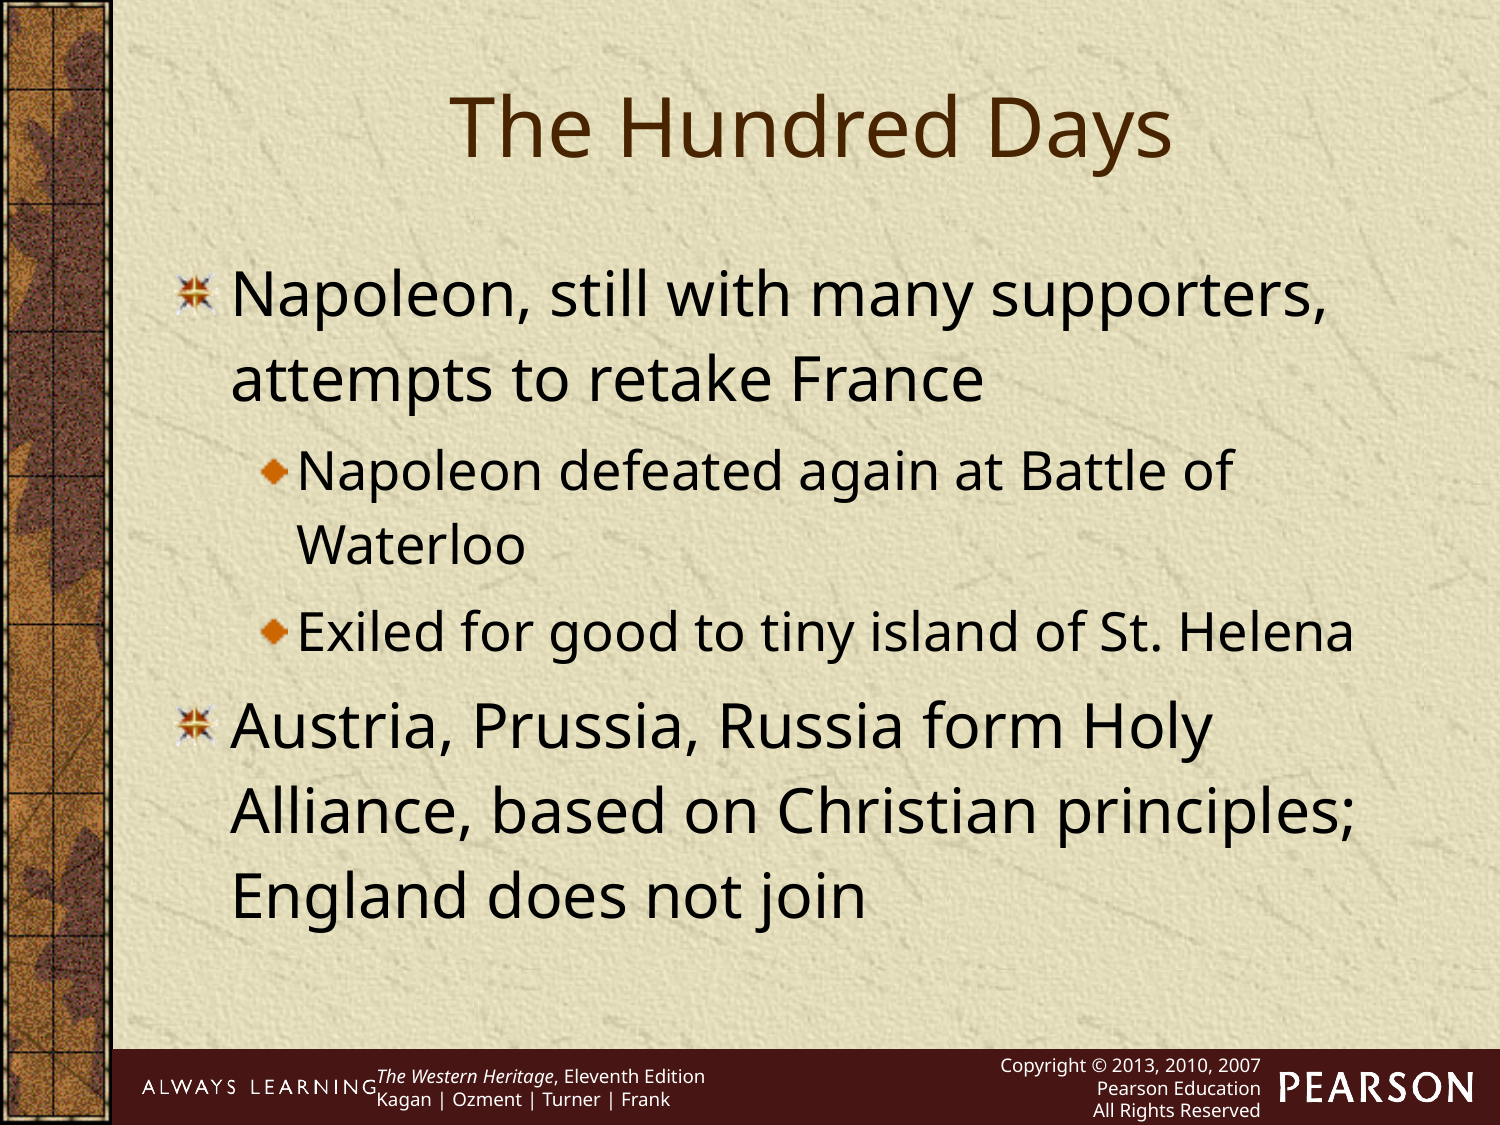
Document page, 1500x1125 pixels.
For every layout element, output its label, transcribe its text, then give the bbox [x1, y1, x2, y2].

title The Hundred Days [136, 11, 1488, 238]
picture [0, 0, 1500, 1125]
list Napoleon, still with many supporters, attempts to retake France Napoleon defeated again at Battle of Waterloo Exiled for good to tiny island of St. Helena Austria, Prussia, Russia form Holy Alliance, based on Christian principles; England does not join [173, 249, 1450, 1026]
